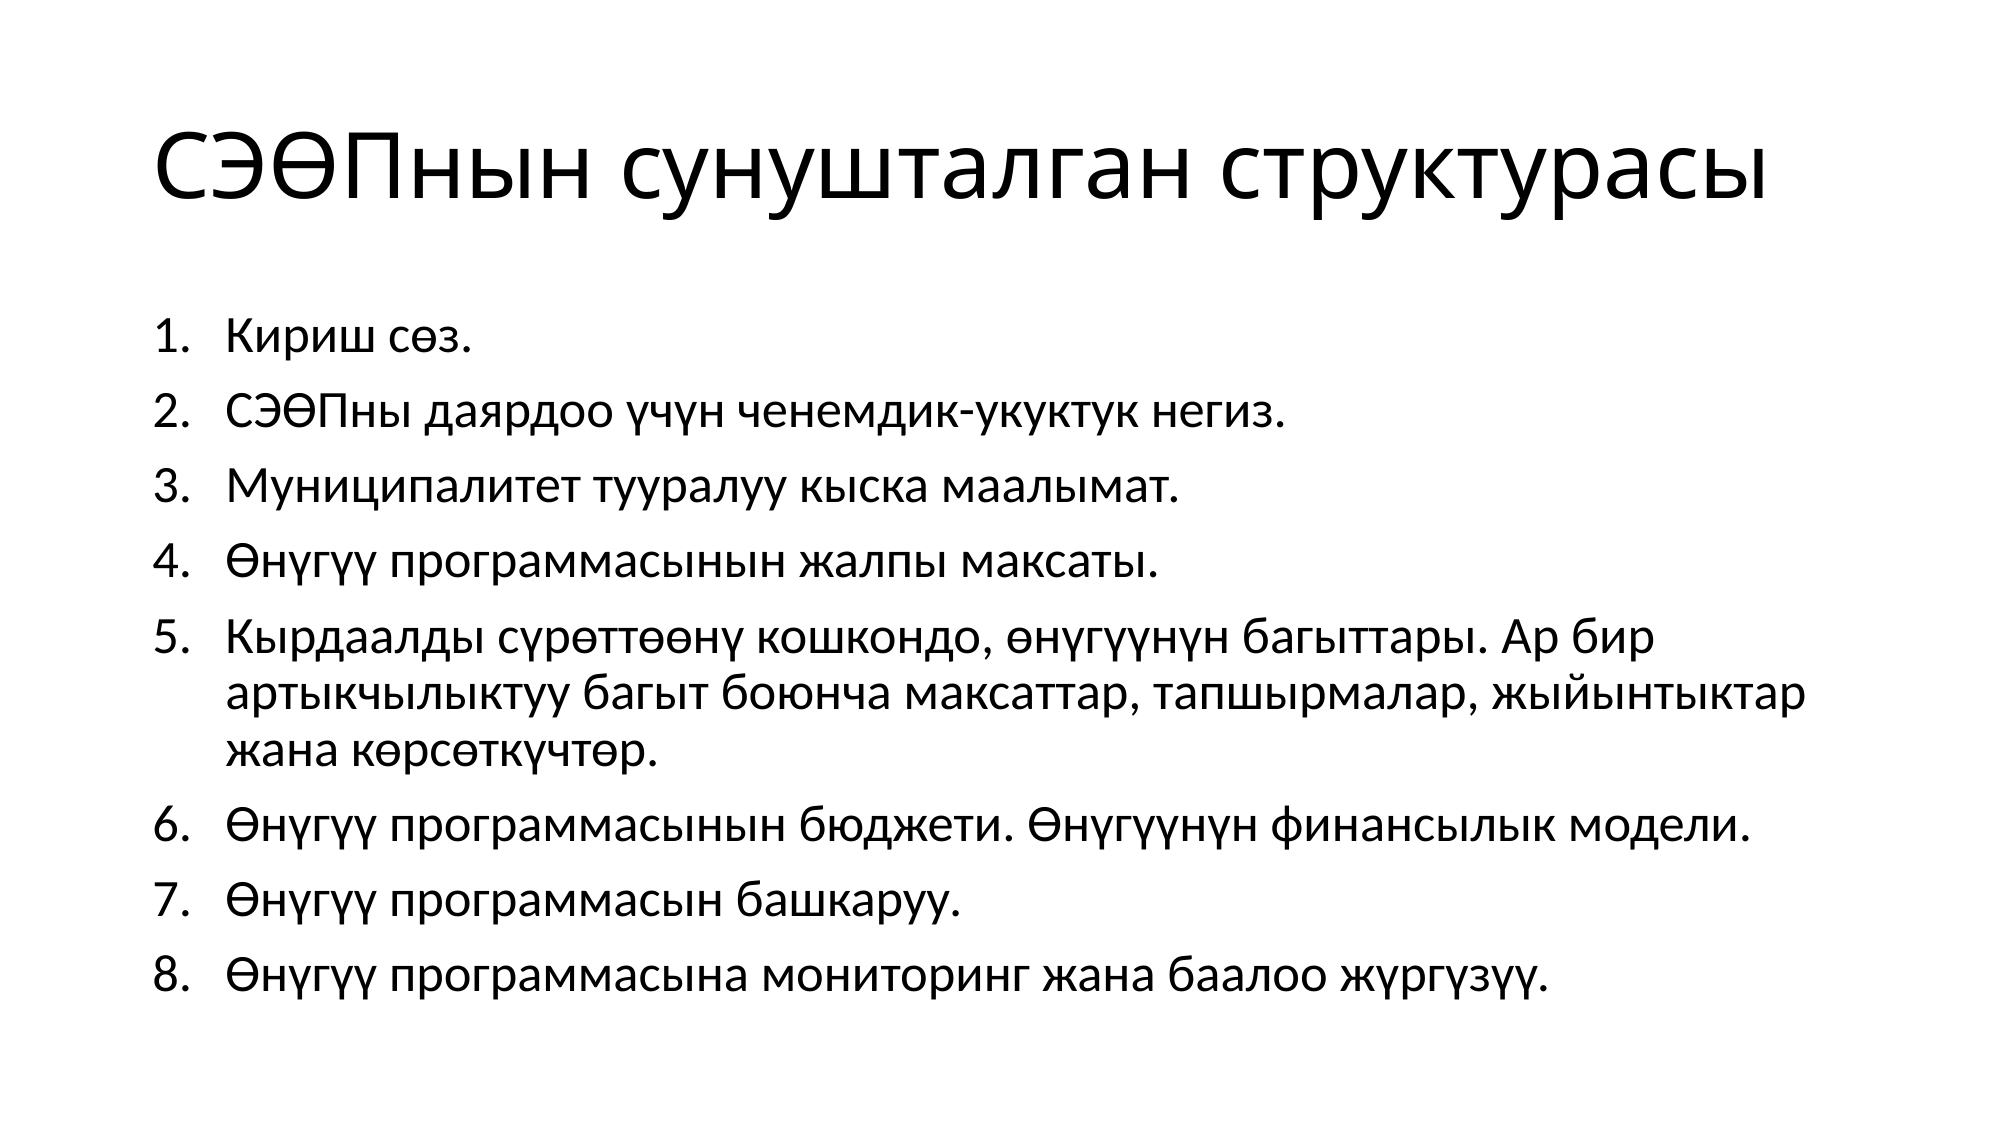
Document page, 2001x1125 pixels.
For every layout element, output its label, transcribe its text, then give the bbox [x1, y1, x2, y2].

title СЭӨПнын сунушталган структурасы [137, 59, 1863, 278]
list Кириш сөз. СЭӨПны даярдоо үчүн ченемдик-укуктук негиз. Муниципалитет тууралуу кыска маалымат. Өнүгүү программасынын жалпы максаты. Кырдаалды сүрөттөөнү кошкондо, өнүгүүнүн багыттары. Ар бир артыкчылыктуу багыт боюнча максаттар, тапшырмалар, жыйынтыктар жана көрсөткүчтөр. Өнүгүү программасынын бюджети. Өнүгүүнүн финансылык модели. Өнүгүү программасын башкаруу. Өнүгүү программасына мониторинг жана баалоо жүргүзүү. [137, 299, 1863, 1014]
